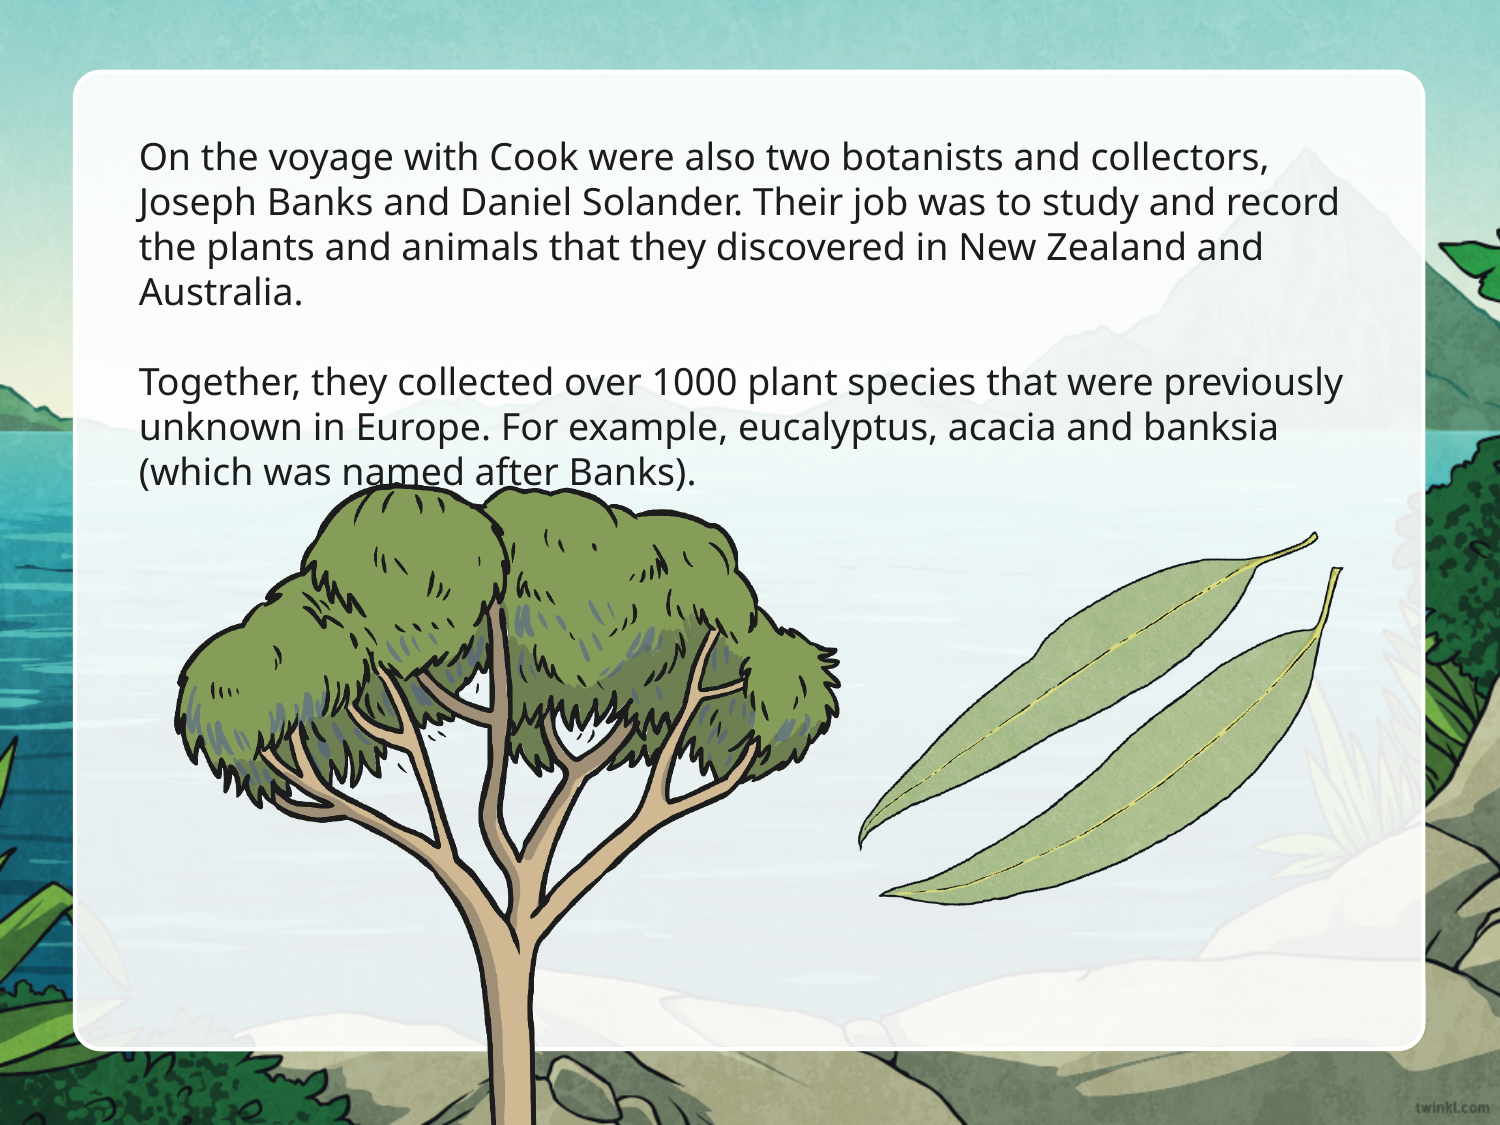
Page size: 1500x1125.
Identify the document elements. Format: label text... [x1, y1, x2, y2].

picture [0, 0, 1500, 1125]
text_box On the voyage with Cook were also two botanists and collectors, Joseph Banks and Daniel Solander. Their job was to study and record the plants and animals that they discovered in New Zealand and Australia. Together, they collected over 1000 plant species that were previously unknown in Europe. For example, eucalyptus, acacia and banksia (which was named after Banks). [123, 125, 1376, 501]
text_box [174, 482, 1397, 1125]
picture [1089, 386, 1293, 482]
